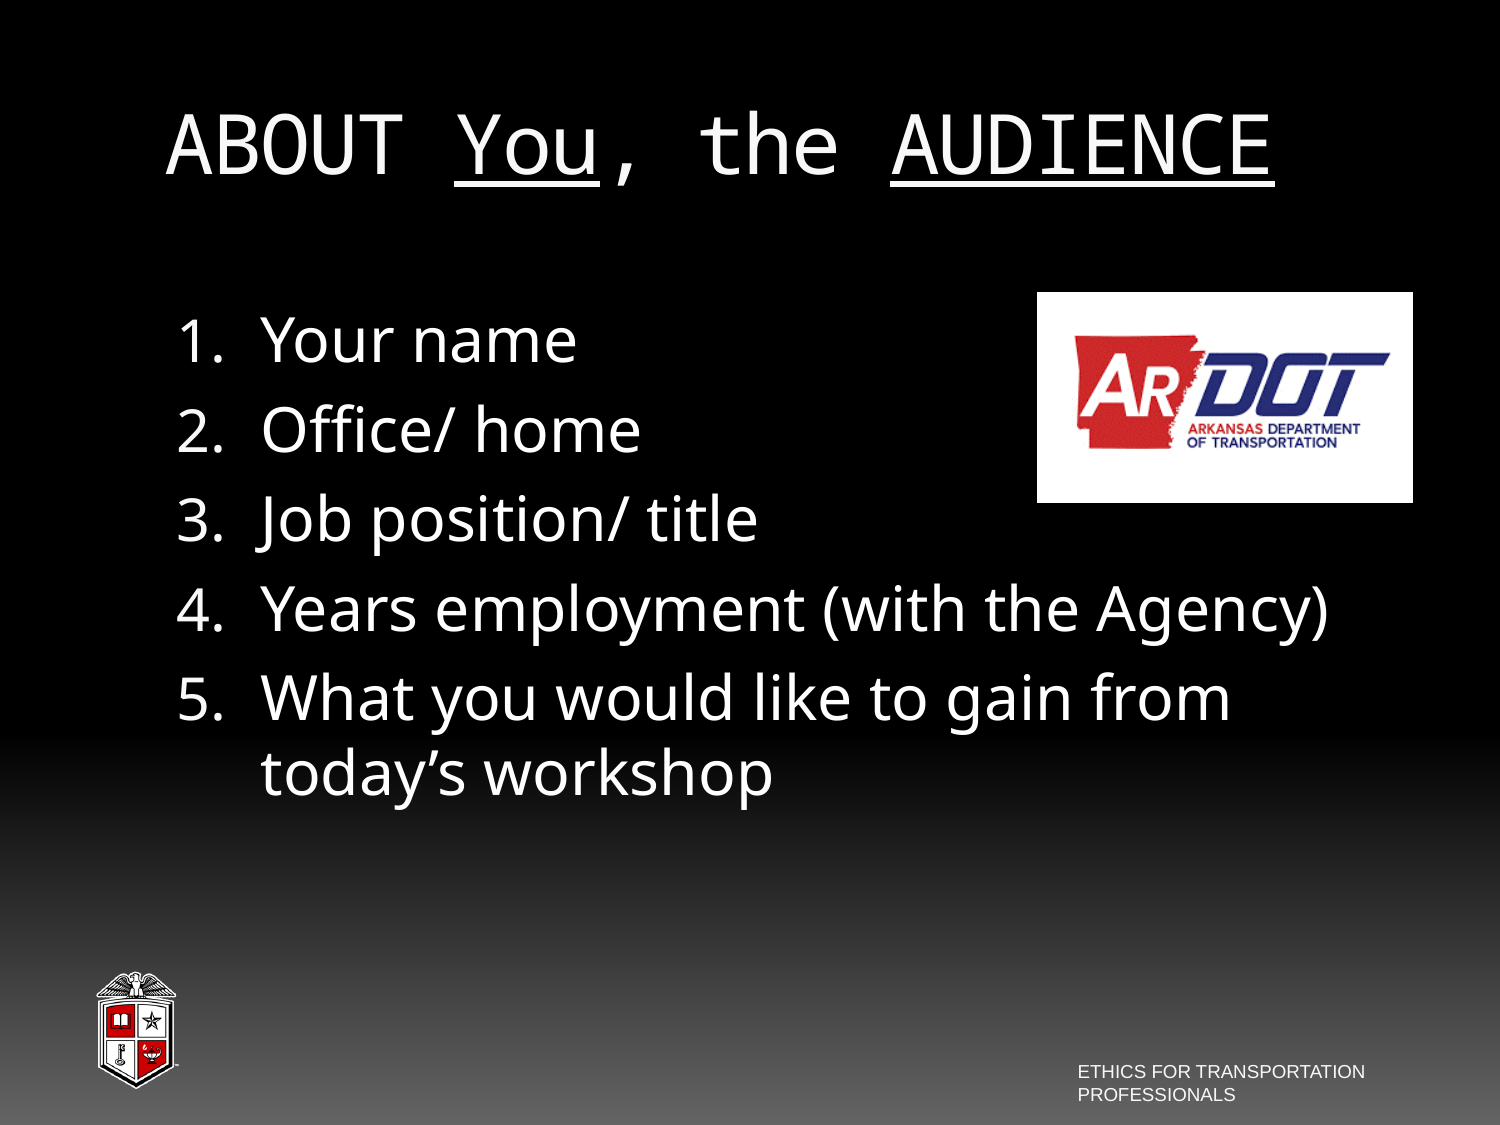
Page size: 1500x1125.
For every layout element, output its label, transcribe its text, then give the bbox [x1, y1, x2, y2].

title ABOUT You, the AUDIENCE [150, 84, 1425, 235]
picture [87, 961, 187, 1098]
slide_number ETHICS FOR TRANSPORTATION PROFESSIONALS [1062, 1052, 1413, 1113]
picture [1036, 292, 1413, 504]
list Your name Office/ home Job position/ title Years employment (with the Agency) What you would like to gain from today’s workshop [149, 292, 1426, 1043]
